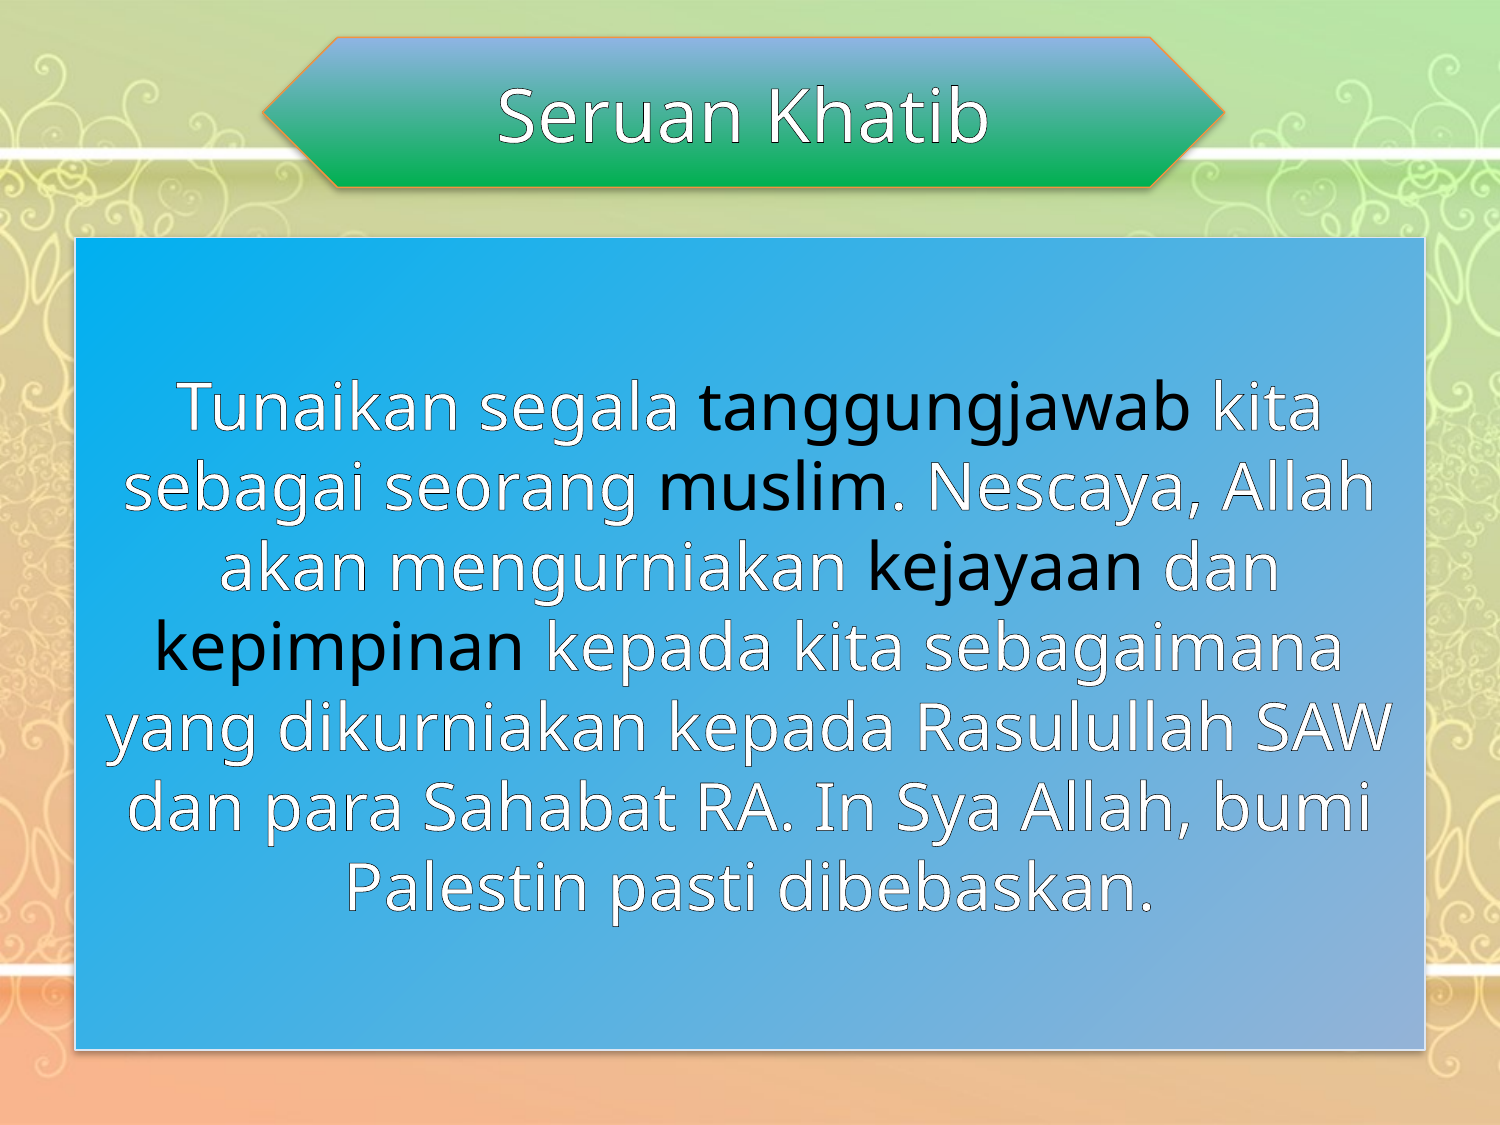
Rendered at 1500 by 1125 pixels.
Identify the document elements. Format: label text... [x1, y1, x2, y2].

picture [0, 0, 1500, 1125]
list Tunaikan segala tanggungjawab kita sebagai seorang muslim. Nescaya, Allah akan mengurniakan kejayaan dan kepimpinan kepada kita sebagaimana yang dikurniakan kepada Rasulullah SAW dan para Sahabat RA. In Sya Allah, bumi Palestin pasti dibebaskan. [74, 237, 1426, 1051]
text_box Seruan Khatib [261, 36, 1226, 189]
